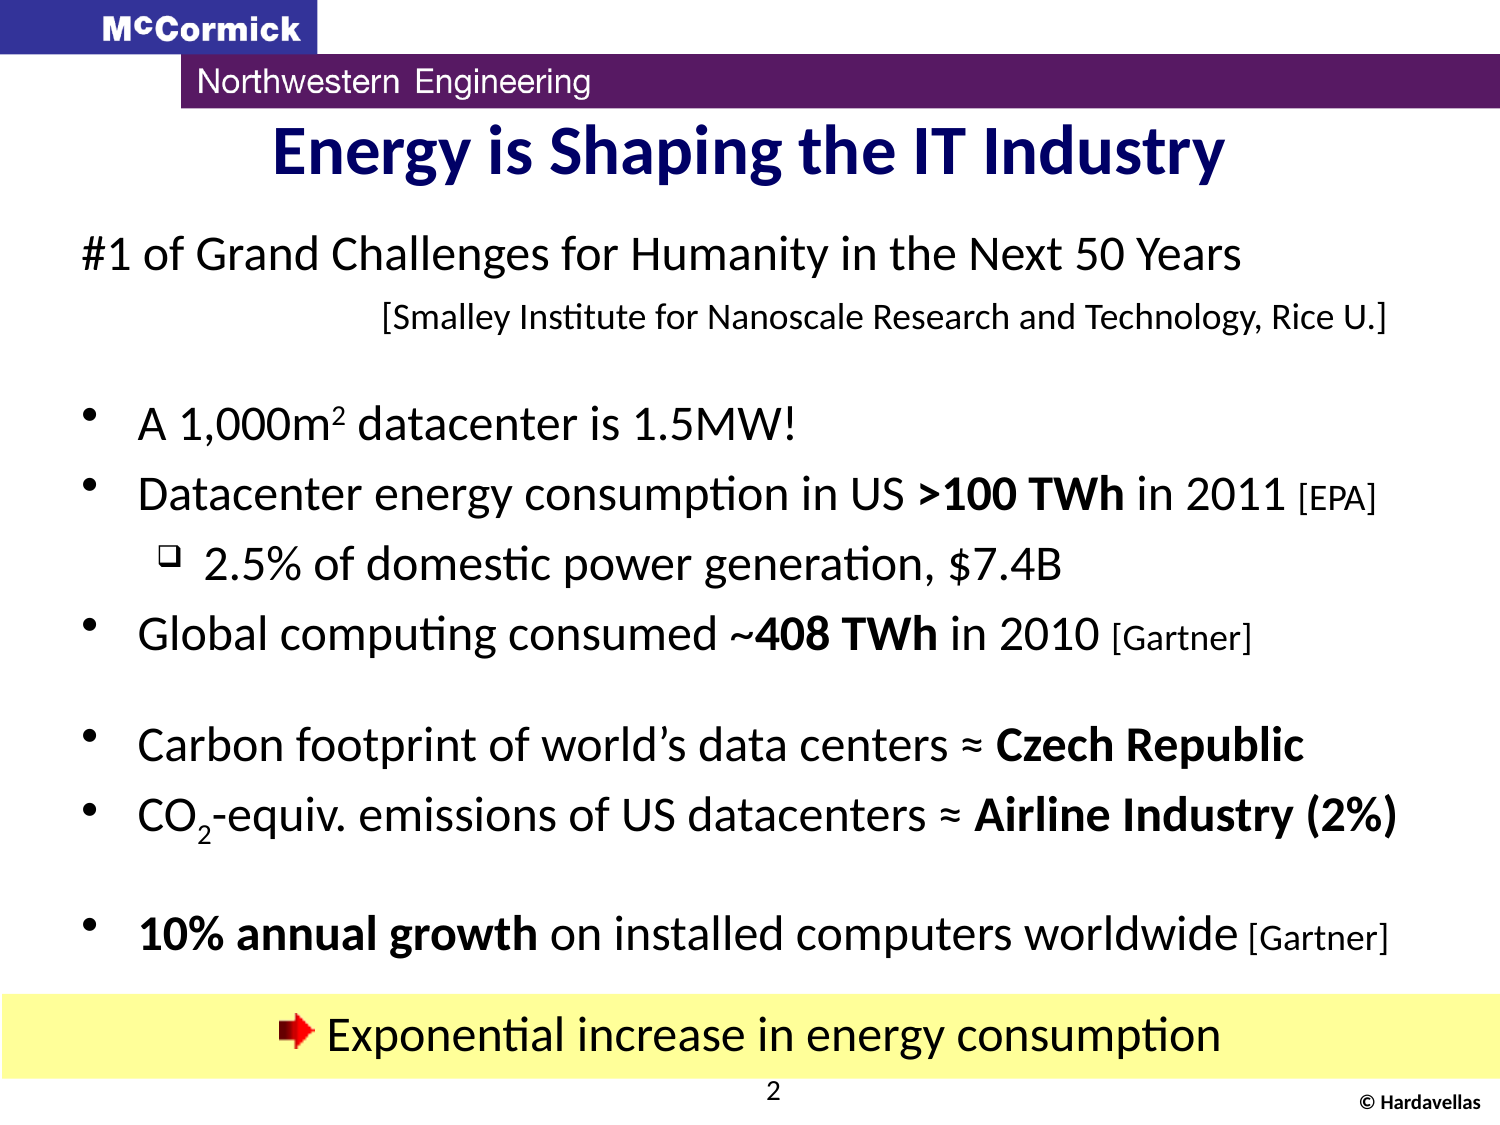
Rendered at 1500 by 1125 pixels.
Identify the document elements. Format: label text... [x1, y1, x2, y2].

picture [199, 68, 595, 100]
title Energy is Shaping the IT Industry [0, 107, 1500, 186]
text_box Exponential increase in energy consumption [2, 993, 1500, 1079]
picture [279, 1013, 315, 1049]
picture [96, 9, 681, 55]
list #1 of Grand Challenges for Humanity in the Next 50 Years [Smalley Institute for Nanoscale Research and Technology, Rice U.] A 1,000m2 datacenter is 1.5MW! Datacenter energy consumption in US >100 TWh in 2011 [EPA] 2.5% of domestic power generation, $7.4B Global computing consumed ~408 TWh in 2010 [Gartner] Carbon footprint of world’s data centers ≈ Czech Republic CO2-equiv. emissions of US datacenters ≈ Airline Industry (2%) 10% annual growth on installed computers worldwide [Gartner] [66, 212, 1446, 993]
slide_number 2 [445, 1079, 797, 1125]
footer © Hardavellas [999, 1080, 1497, 1119]
